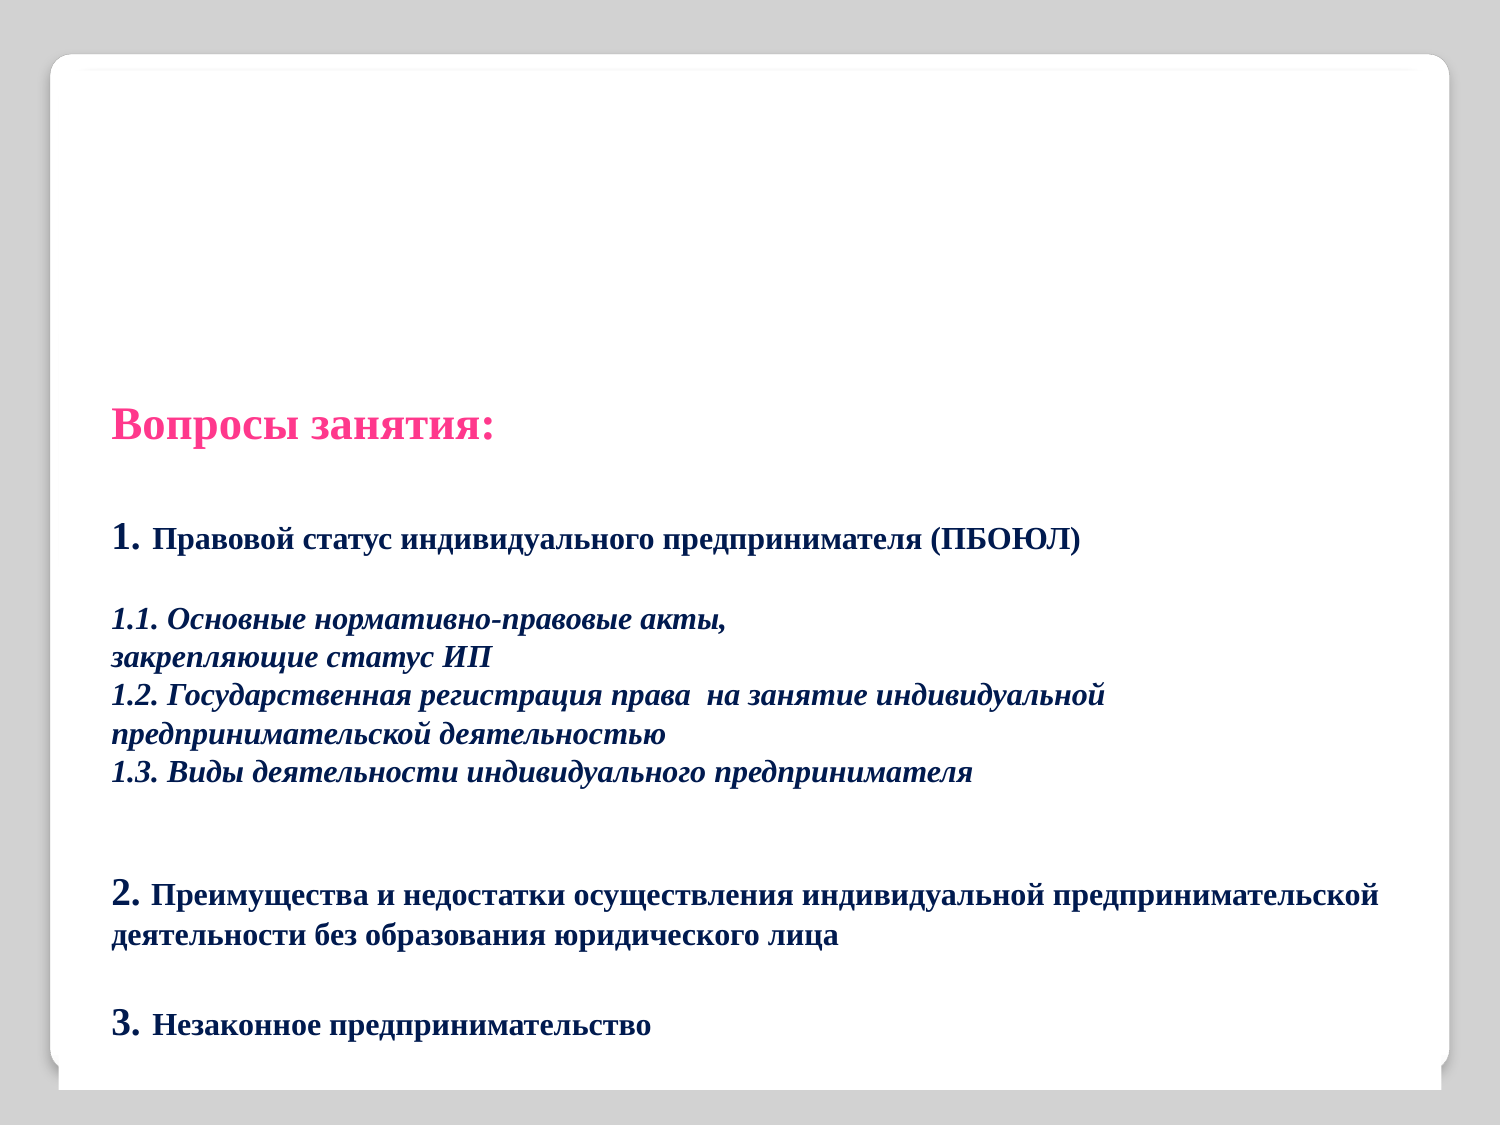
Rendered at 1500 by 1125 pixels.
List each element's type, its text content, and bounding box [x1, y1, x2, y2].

title Вопросы занятия: 1. Правовой статус индивидуального предпринимателя (ПБОЮЛ) 1.1. Основные нормативно-правовые акты, закрепляющие статус ИП 1.2. Государственная регистрация права на занятие индивидуальной предпринимательской деятельностью 1.3. Виды деятельности индивидуального предпринимателя 2. Преимущества и недостатки осуществления индивидуальной предпринимательской деятельности без образования юридического лица 3. Незаконное предпринимательство [58, 70, 1442, 1090]
